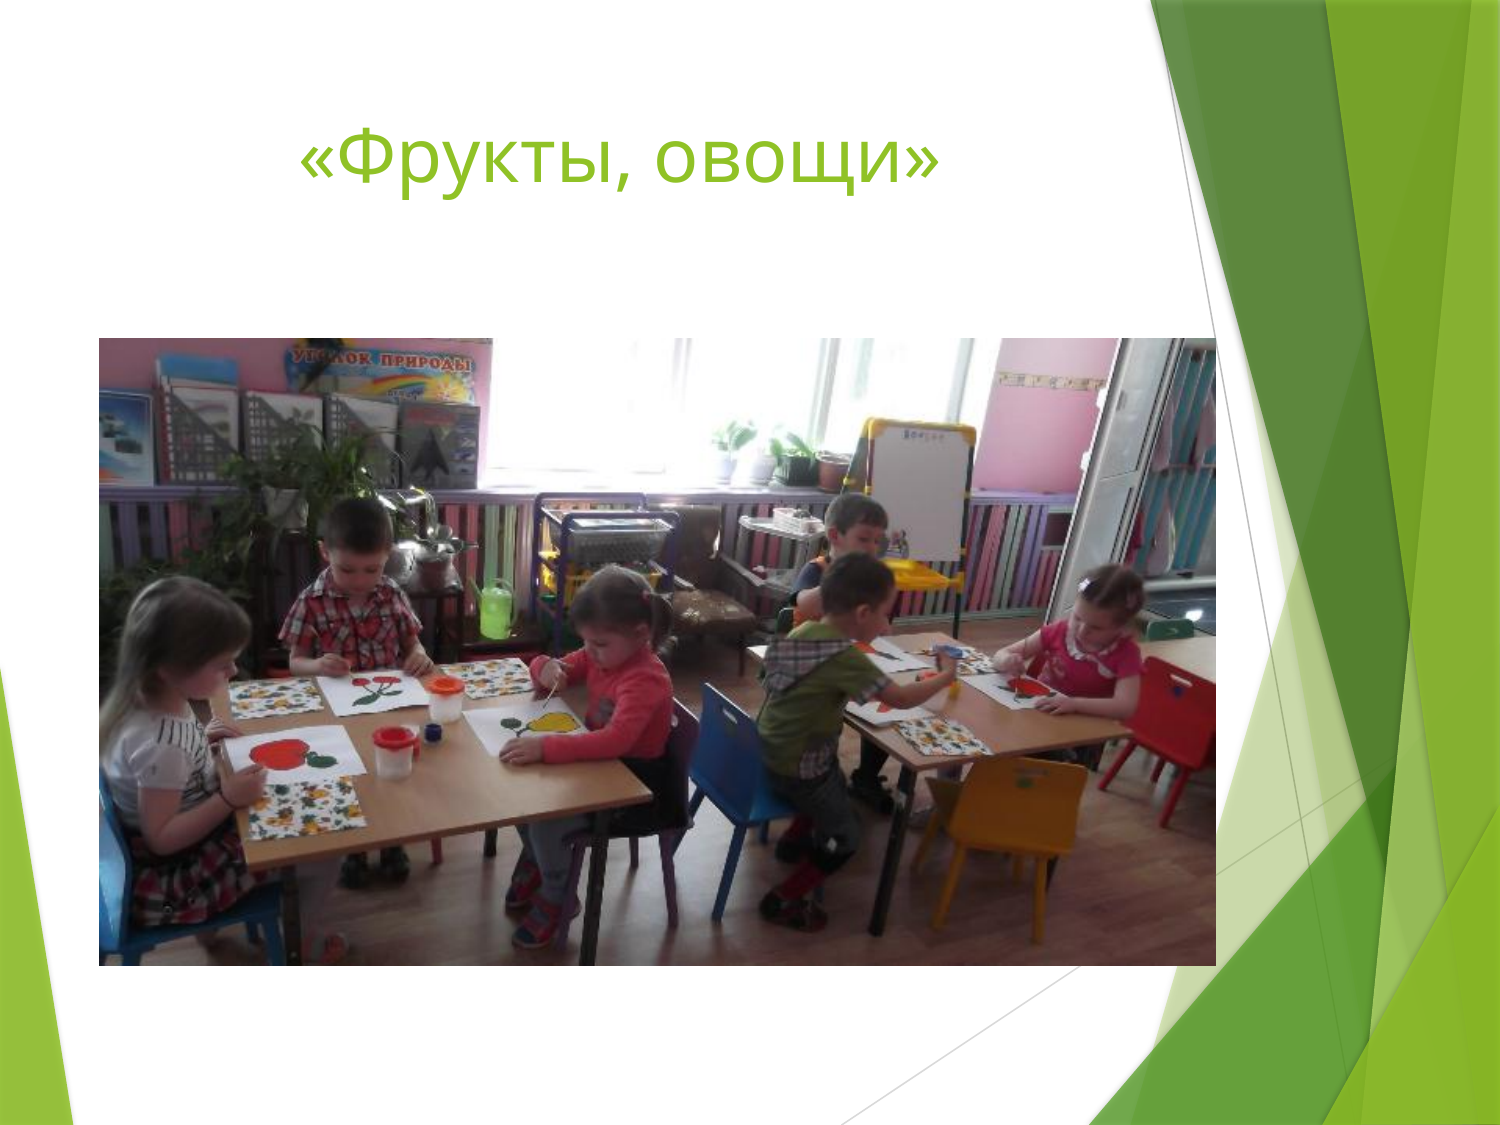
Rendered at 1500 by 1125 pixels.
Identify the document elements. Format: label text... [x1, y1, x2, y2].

title «Фрукты, овощи» [99, 99, 1142, 317]
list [99, 337, 1217, 967]
